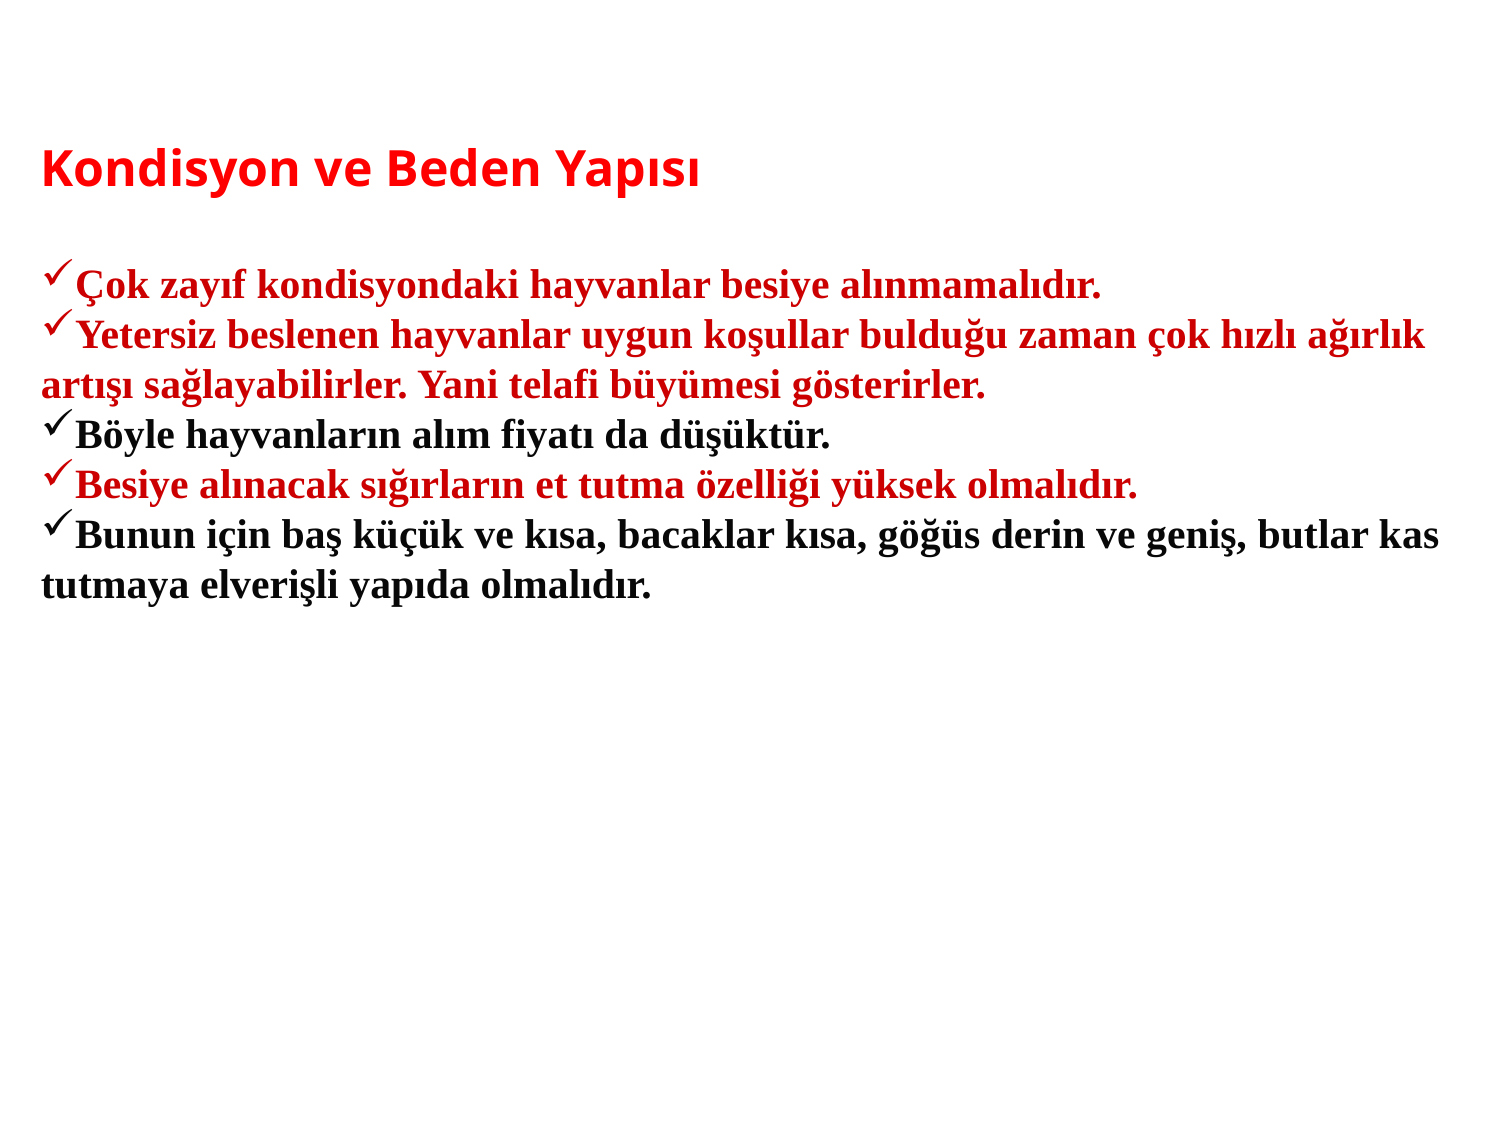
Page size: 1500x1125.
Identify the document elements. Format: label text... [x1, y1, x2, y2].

text_box Kondisyon ve Beden Yapısı Çok zayıf kondisyondaki hayvanlar besiye alınmamalıdır. Yetersiz beslenen hayvanlar uygun koşullar bulduğu zaman çok hızlı ağırlık artışı sağlayabilirler. Yani telafi büyümesi gösterirler. Böyle hayvanların alım fiyatı da düşüktür. Besiye alınacak sığırların et tutma özelliği yüksek olmalıdır. Bunun için baş küçük ve kısa, bacaklar kısa, göğüs derin ve geniş, butlar kas tutmaya elverişli yapıda olmalıdır. [25, 9, 1471, 614]
